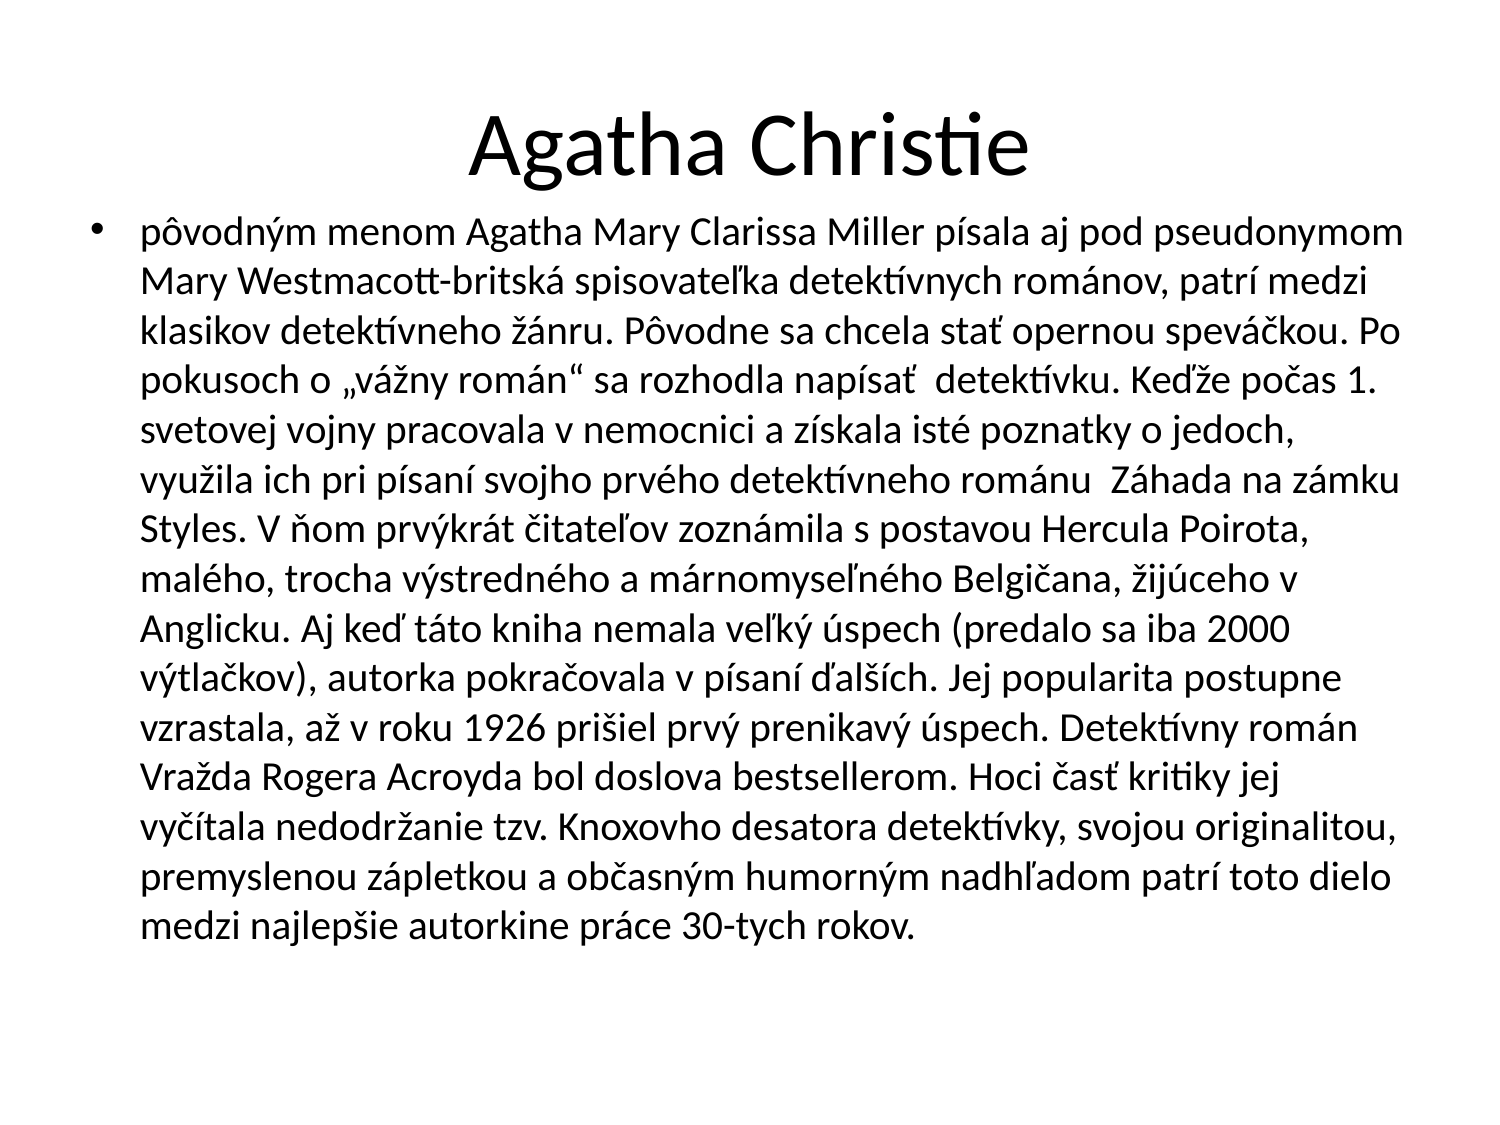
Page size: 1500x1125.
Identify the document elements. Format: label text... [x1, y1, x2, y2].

title Agatha Christie [75, 45, 1425, 196]
list pôvodným menom Agatha Mary Clarissa Miller písala aj pod pseudonymom Mary Westmacott-britská spisovateľka detektívnych románov, patrí medzi klasikov detektívneho žánru. Pôvodne sa chcela stať opernou speváčkou. Po pokusoch o „vážny román“ sa rozhodla napísať detektívku. Keďže počas 1. svetovej vojny pracovala v nemocnici a získala isté poznatky o jedoch, využila ich pri písaní svojho prvého detektívneho románu Záhada na zámku Styles. V ňom prvýkrát čitateľov zoznámila s postavou Hercula Poirota, malého, trocha výstredného a márnomyseľného Belgičana, žijúceho v Anglicku. Aj keď táto kniha nemala veľký úspech (predalo sa iba 2000 výtlačkov), autorka pokračovala v písaní ďalších. Jej popularita postupne vzrastala, až v roku 1926 prišiel prvý prenikavý úspech. Detektívny román Vražda Rogera Acroyda bol doslova bestsellerom. Hoci časť kritiky jej vyčítala nedodržanie tzv. Knoxovho desatora detektívky, svojou originalitou, premyslenou zápletkou a občasným humorným nadhľadom patrí toto dielo medzi najlepšie autorkine práce 30-tych rokov. [75, 196, 1425, 1005]
